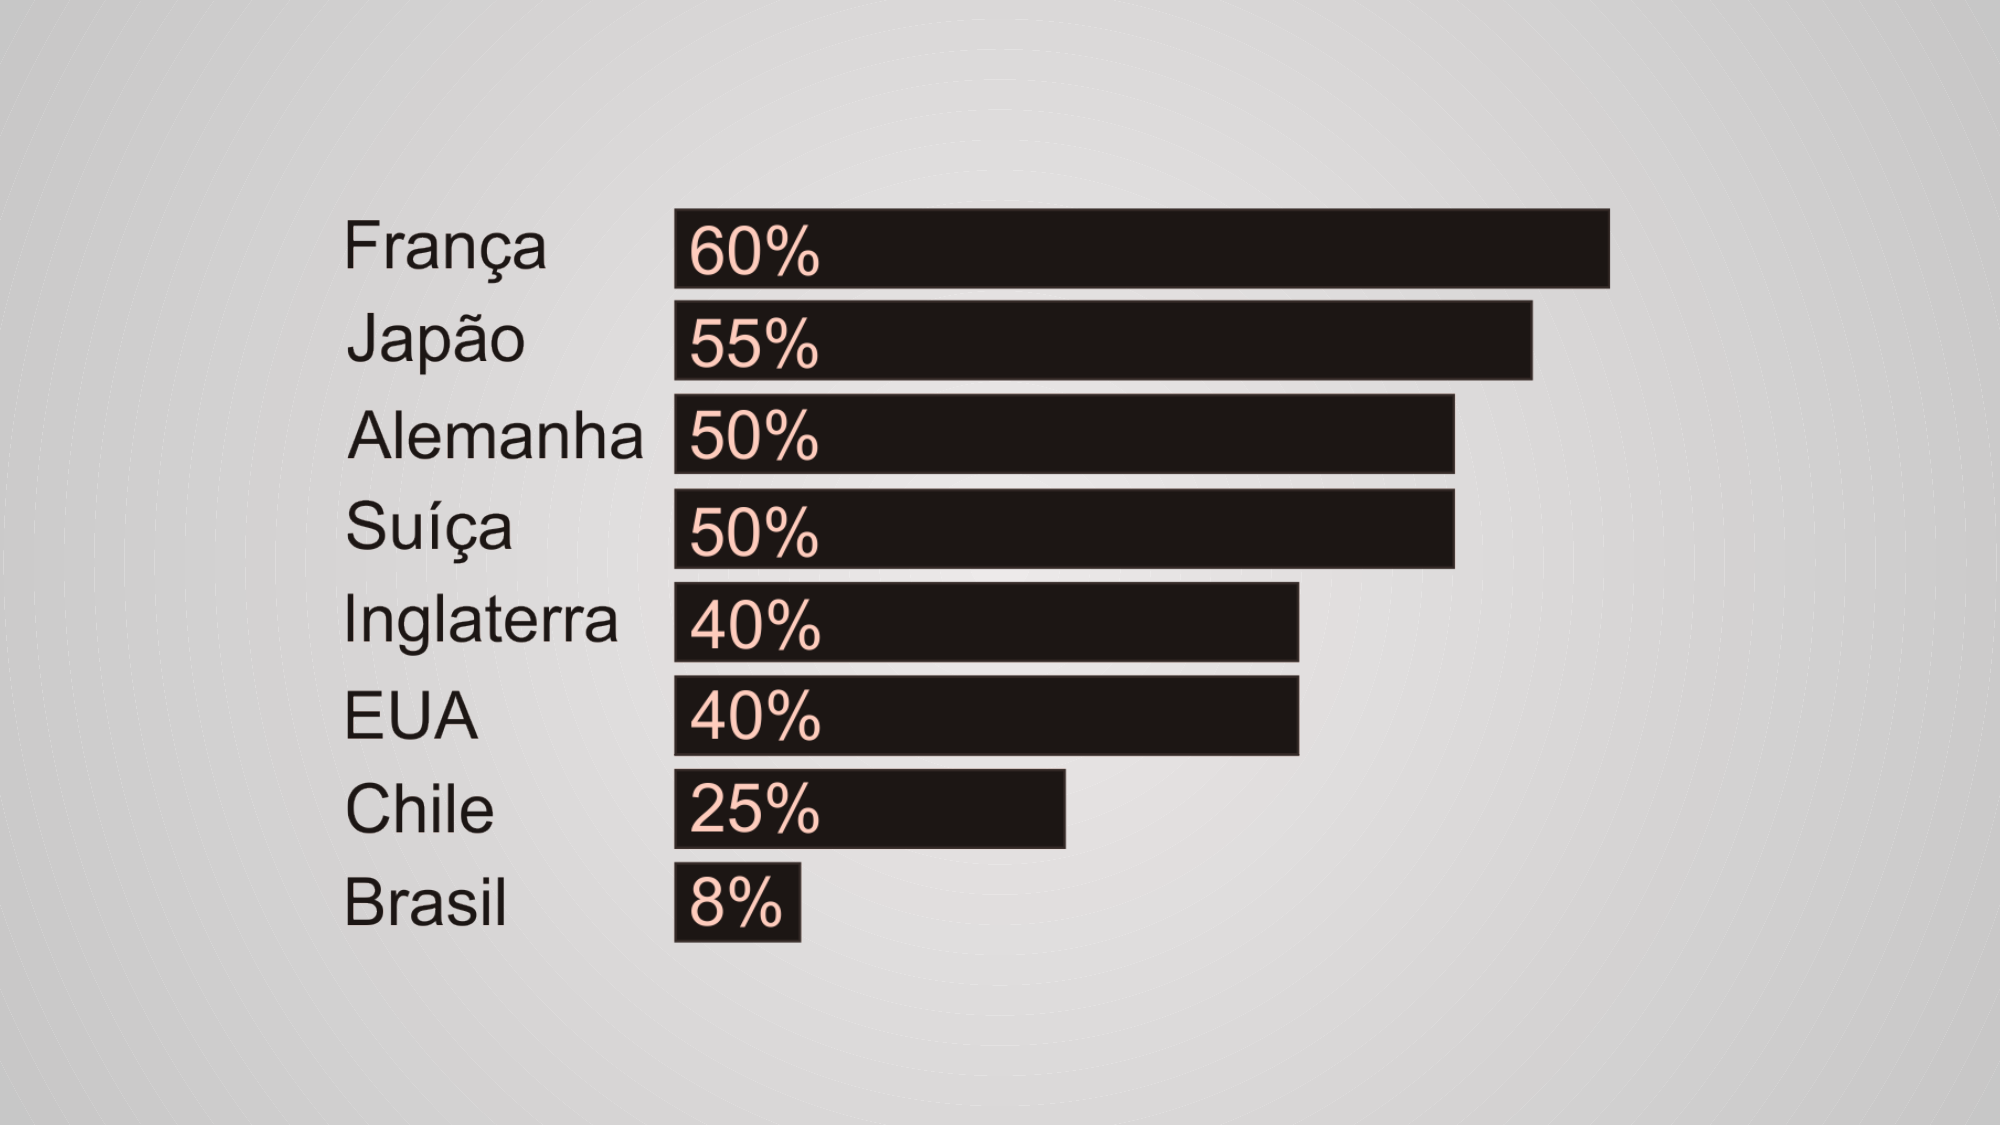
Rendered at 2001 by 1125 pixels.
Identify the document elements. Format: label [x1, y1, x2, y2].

picture [347, 208, 1611, 943]
